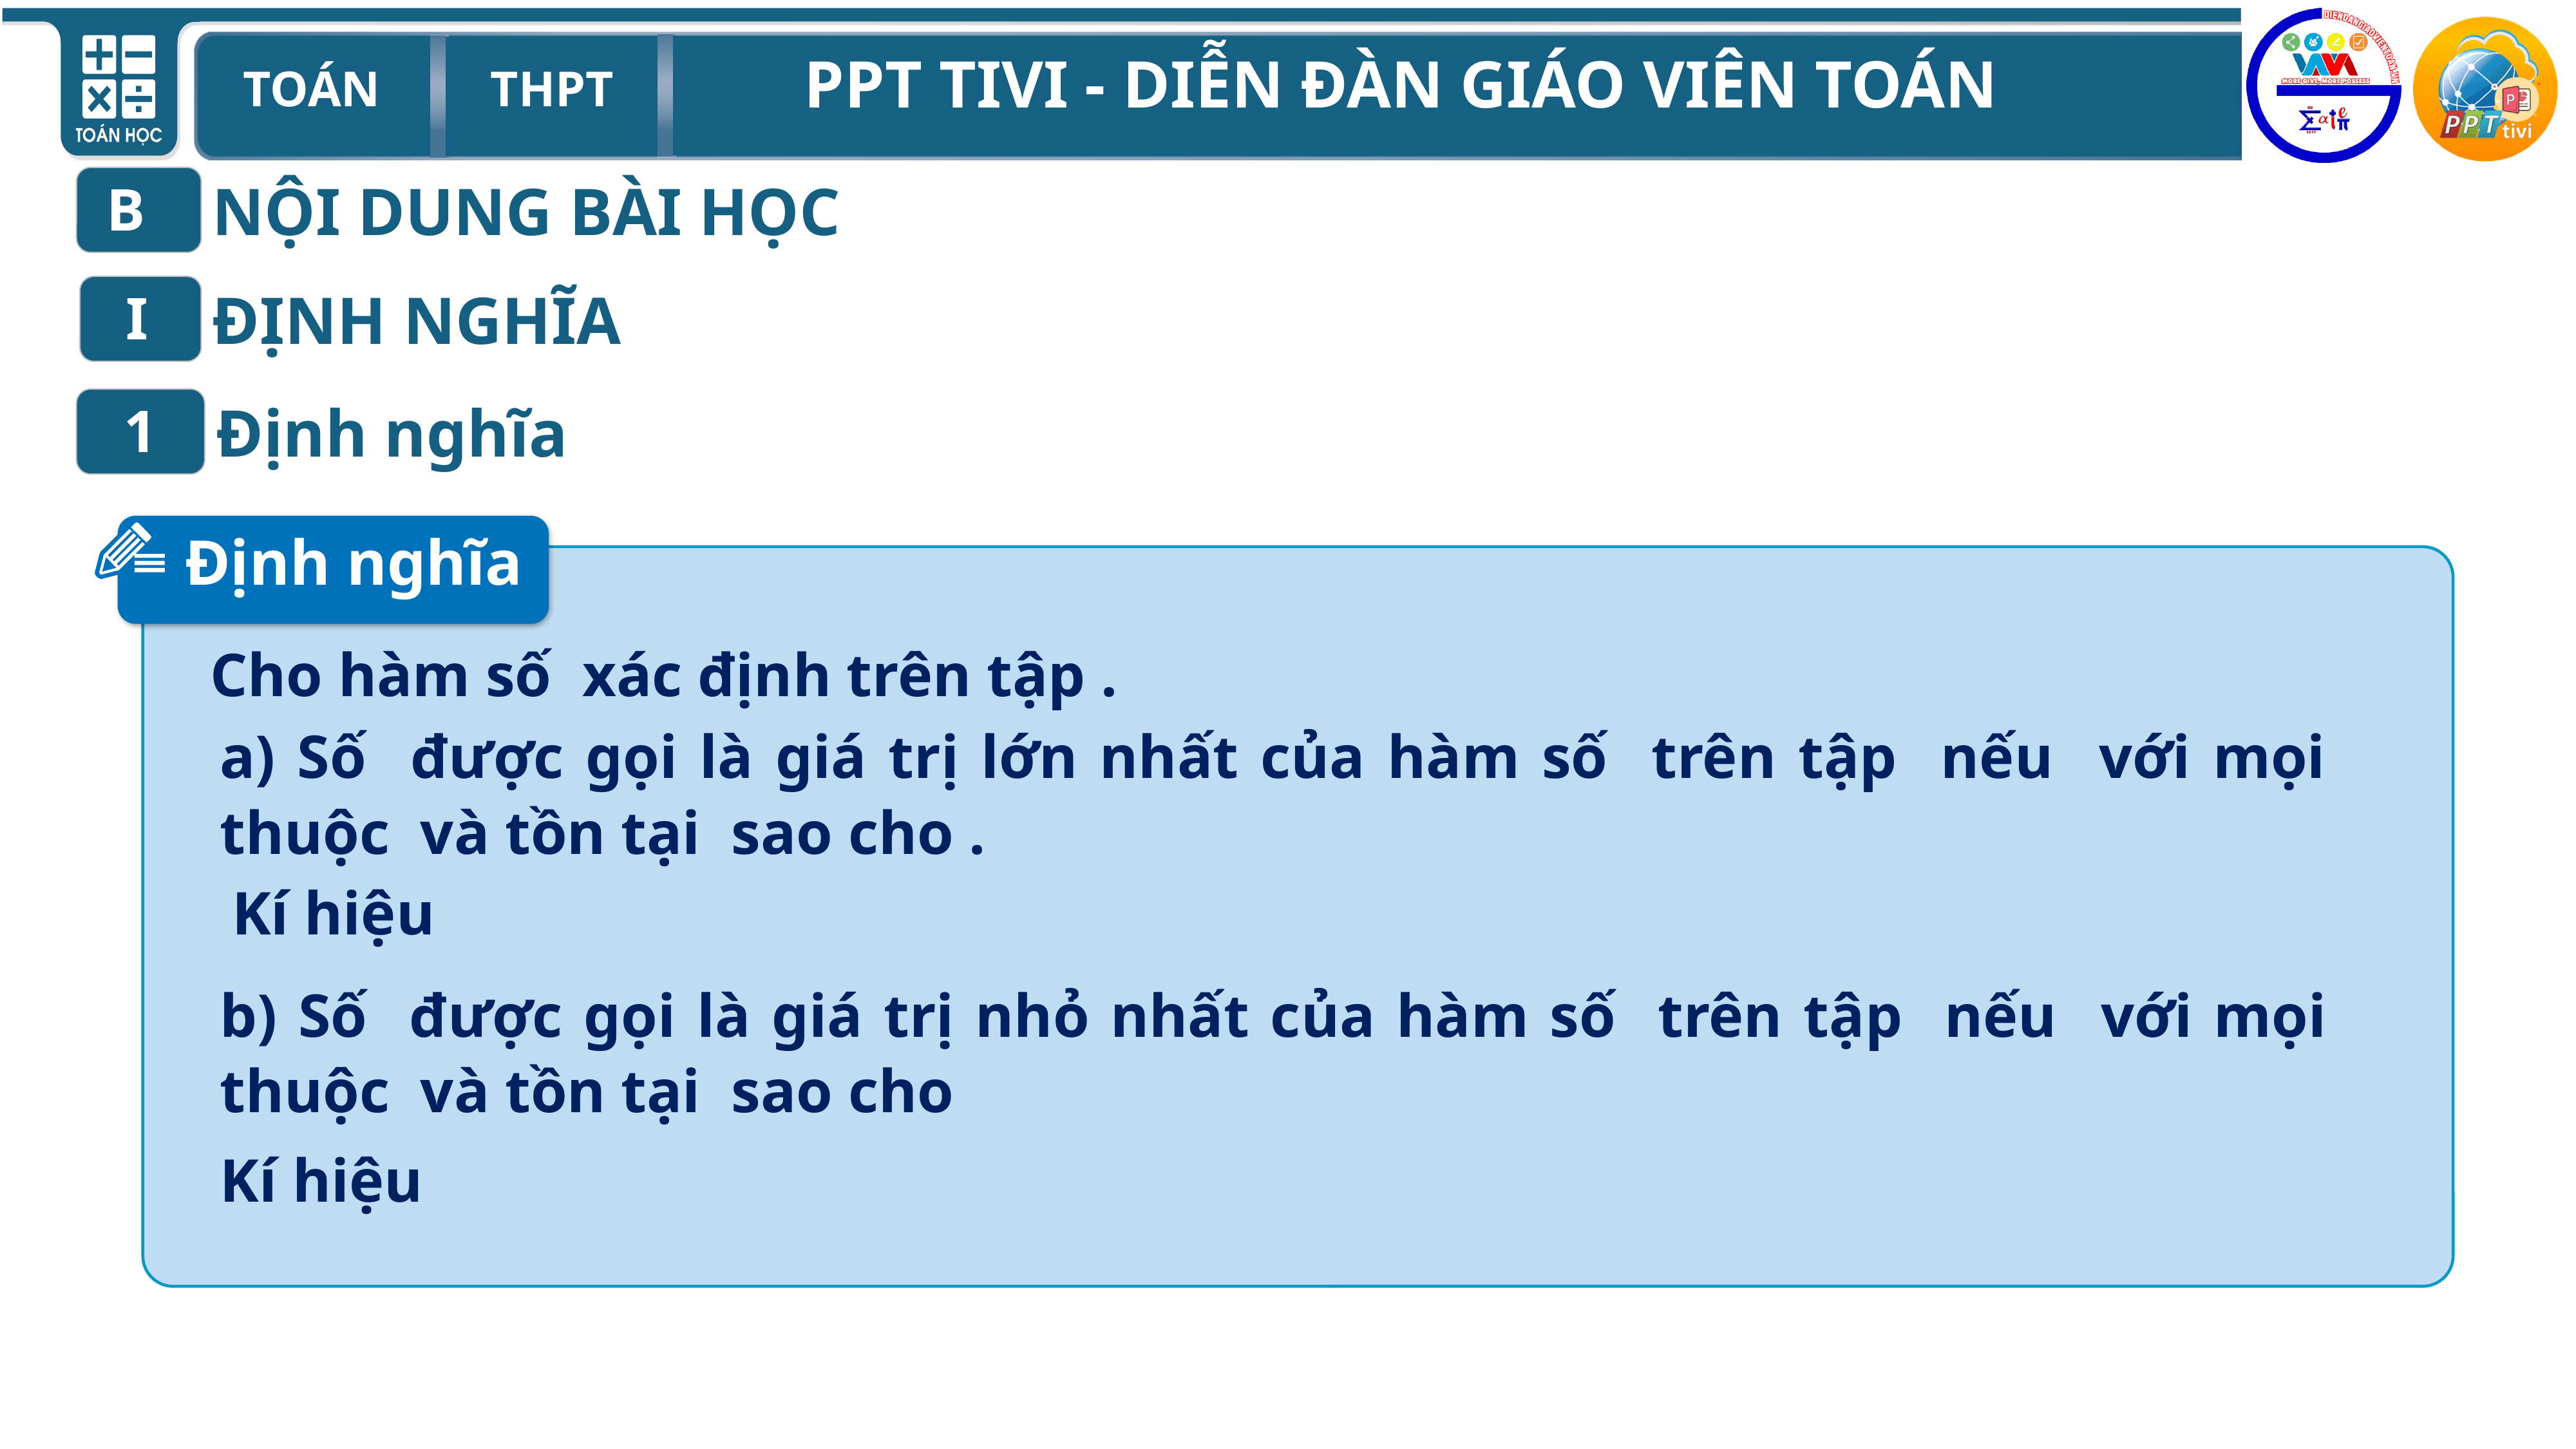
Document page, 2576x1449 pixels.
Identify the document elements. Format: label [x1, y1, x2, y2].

picture [2246, 8, 2401, 163]
picture [2, 22, 2242, 160]
text_box [76, 387, 2032, 476]
text_box [80, 274, 2029, 363]
picture [2412, 16, 2558, 162]
text_box [94, 515, 2454, 1287]
text_box [76, 166, 2029, 254]
